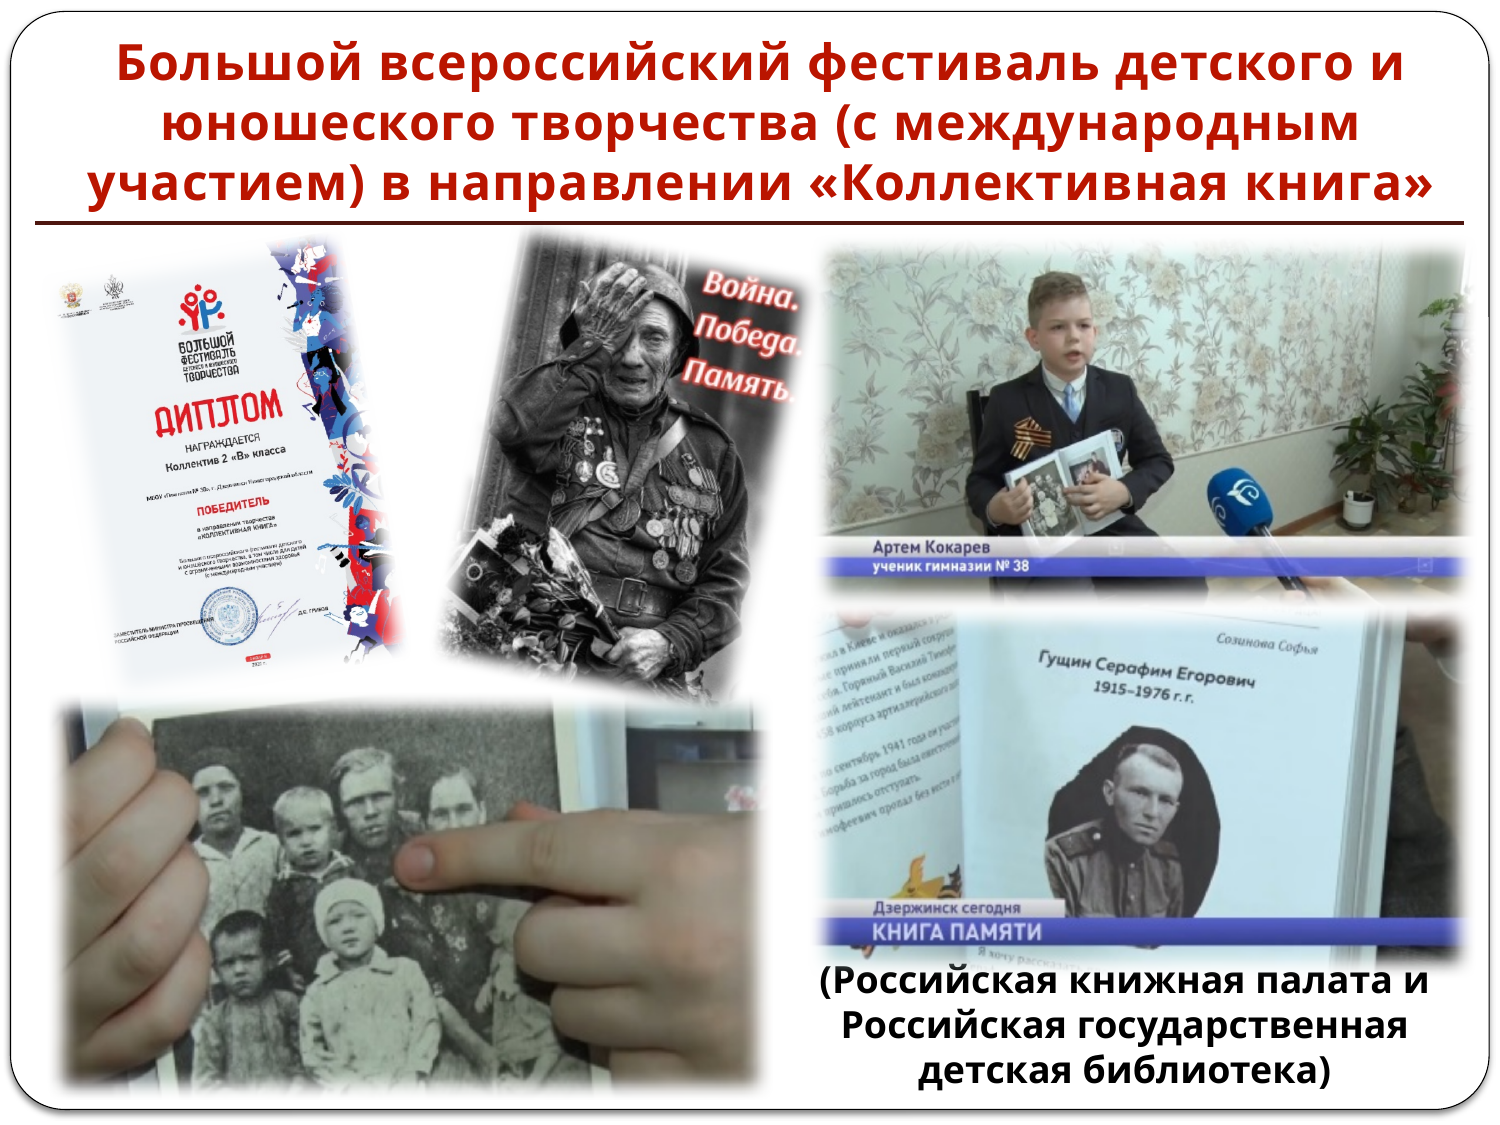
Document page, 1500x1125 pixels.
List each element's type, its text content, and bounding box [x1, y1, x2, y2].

text_box (Российская книжная палата и Российская государственная детская библиотека) [781, 949, 1500, 1099]
text_box Большой всероссийский фестиваль детского и юношеского творчества (с международным участием) в направлении «Коллективная книга» [23, 23, 1500, 219]
picture [808, 234, 1479, 979]
picture [68, 245, 384, 690]
picture [46, 237, 790, 1101]
